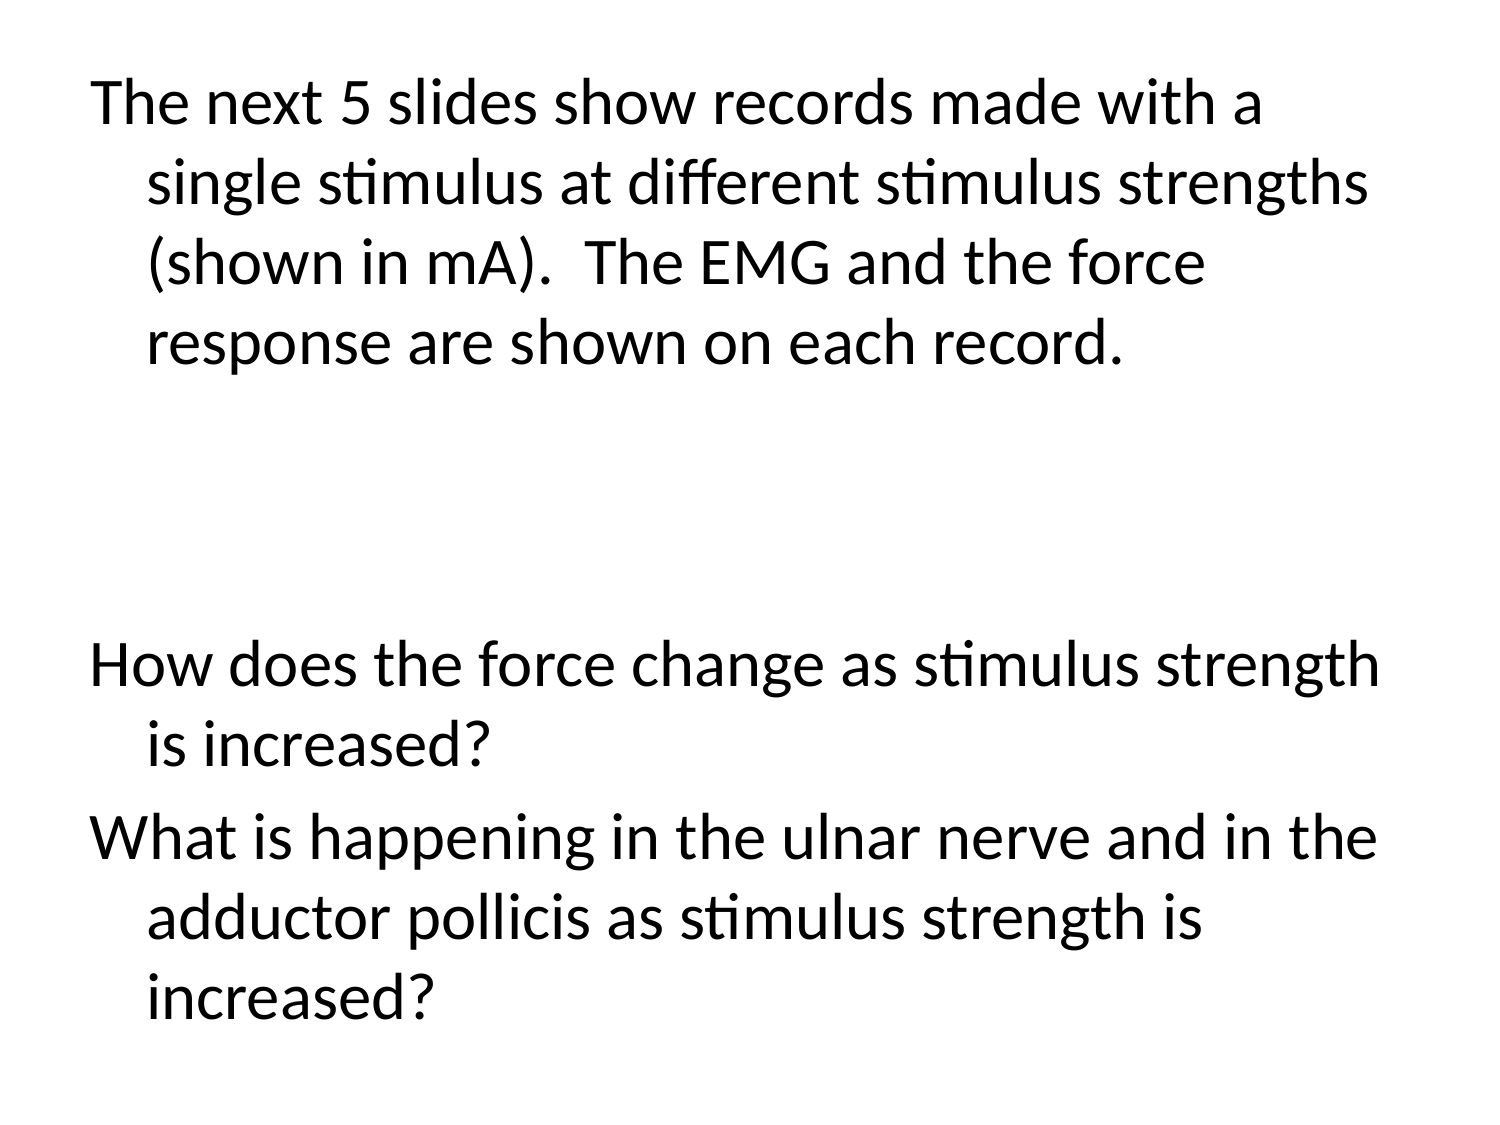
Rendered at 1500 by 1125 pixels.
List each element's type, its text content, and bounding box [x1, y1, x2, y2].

list The next 5 slides show records made with a single stimulus at different stimulus strengths (shown in mA). The EMG and the force response are shown on each record. [75, 50, 1425, 500]
text_box How does the force change as stimulus strength is increased? What is happening in the ulnar nerve and in the adductor pollicis as stimulus strength is increased? [74, 612, 1425, 1063]
